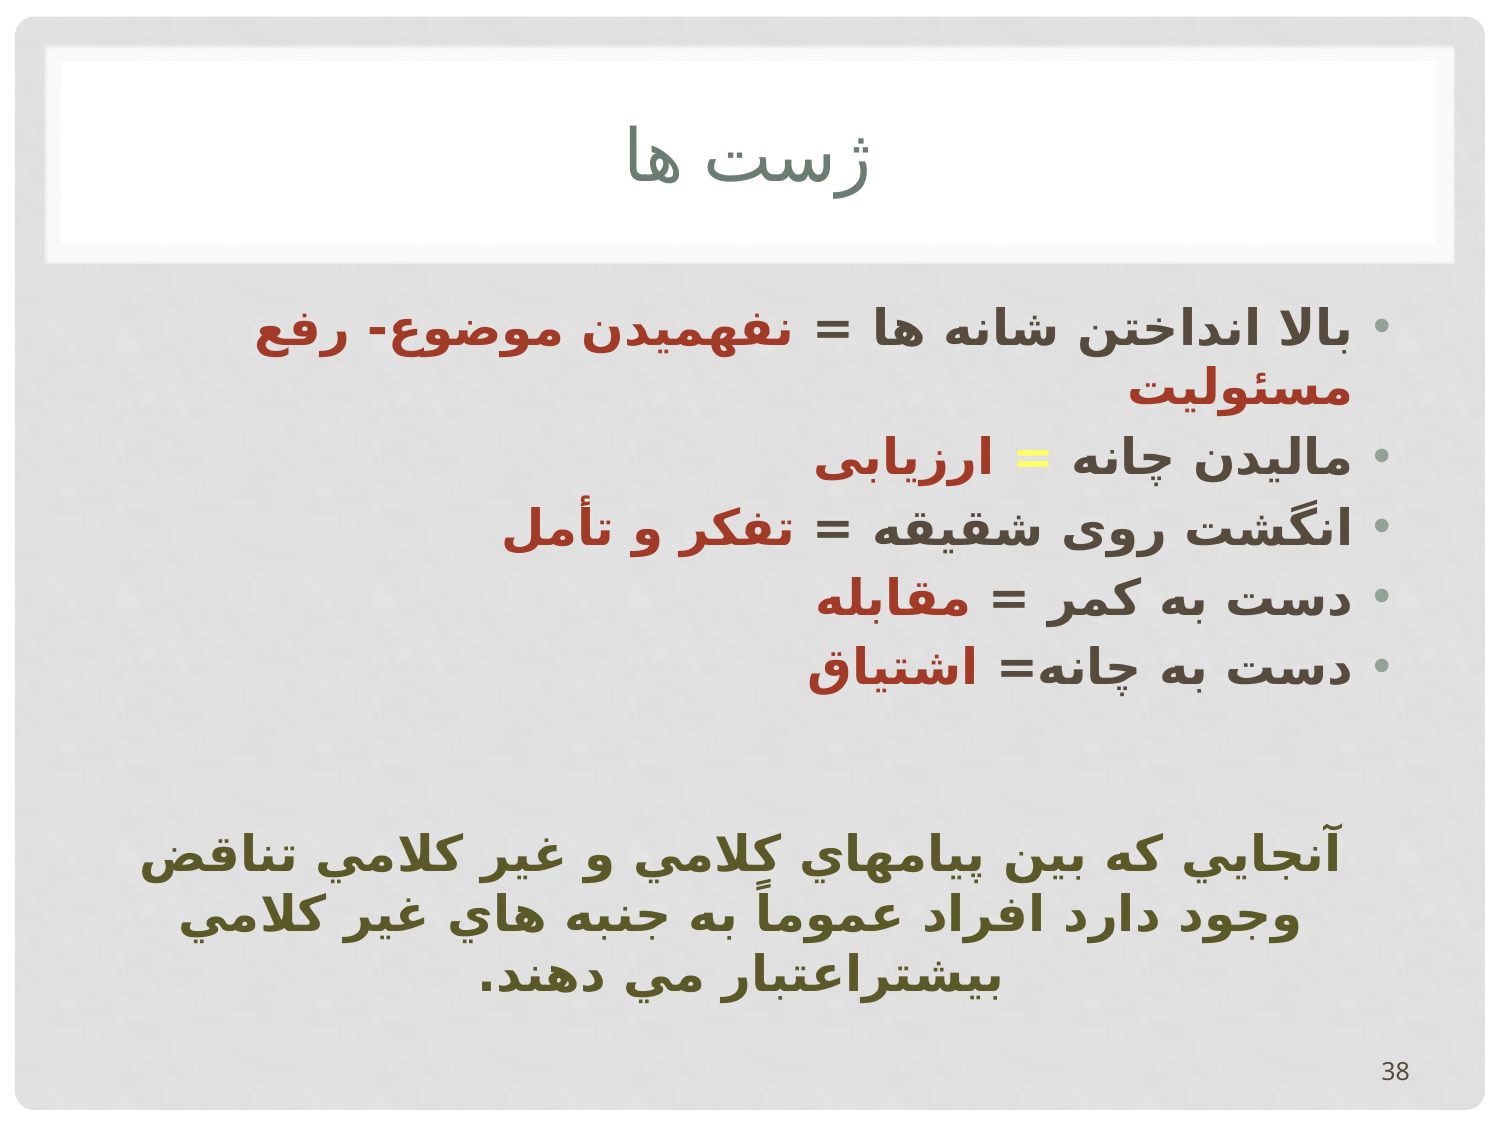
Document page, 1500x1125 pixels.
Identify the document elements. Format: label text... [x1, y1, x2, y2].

slide_number 38 [1074, 1042, 1425, 1103]
list بالا انداختن شانه ها = نفهمیدن موضوع- رفع مسئولیت مالیدن چانه = ارزیابی انگشت روی شقیقه = تفکر و تأمل دست به کمر = مقابله دست به چانه= اشتیاق آنجايي كه بين پيامهاي كلامي و غير كلامي تناقض وجود دارد افراد عموماً به جنبه هاي غير كلامي بيشتراعتبار مي دهند. [75, 287, 1425, 1005]
title ژست ها [69, 66, 1425, 238]
